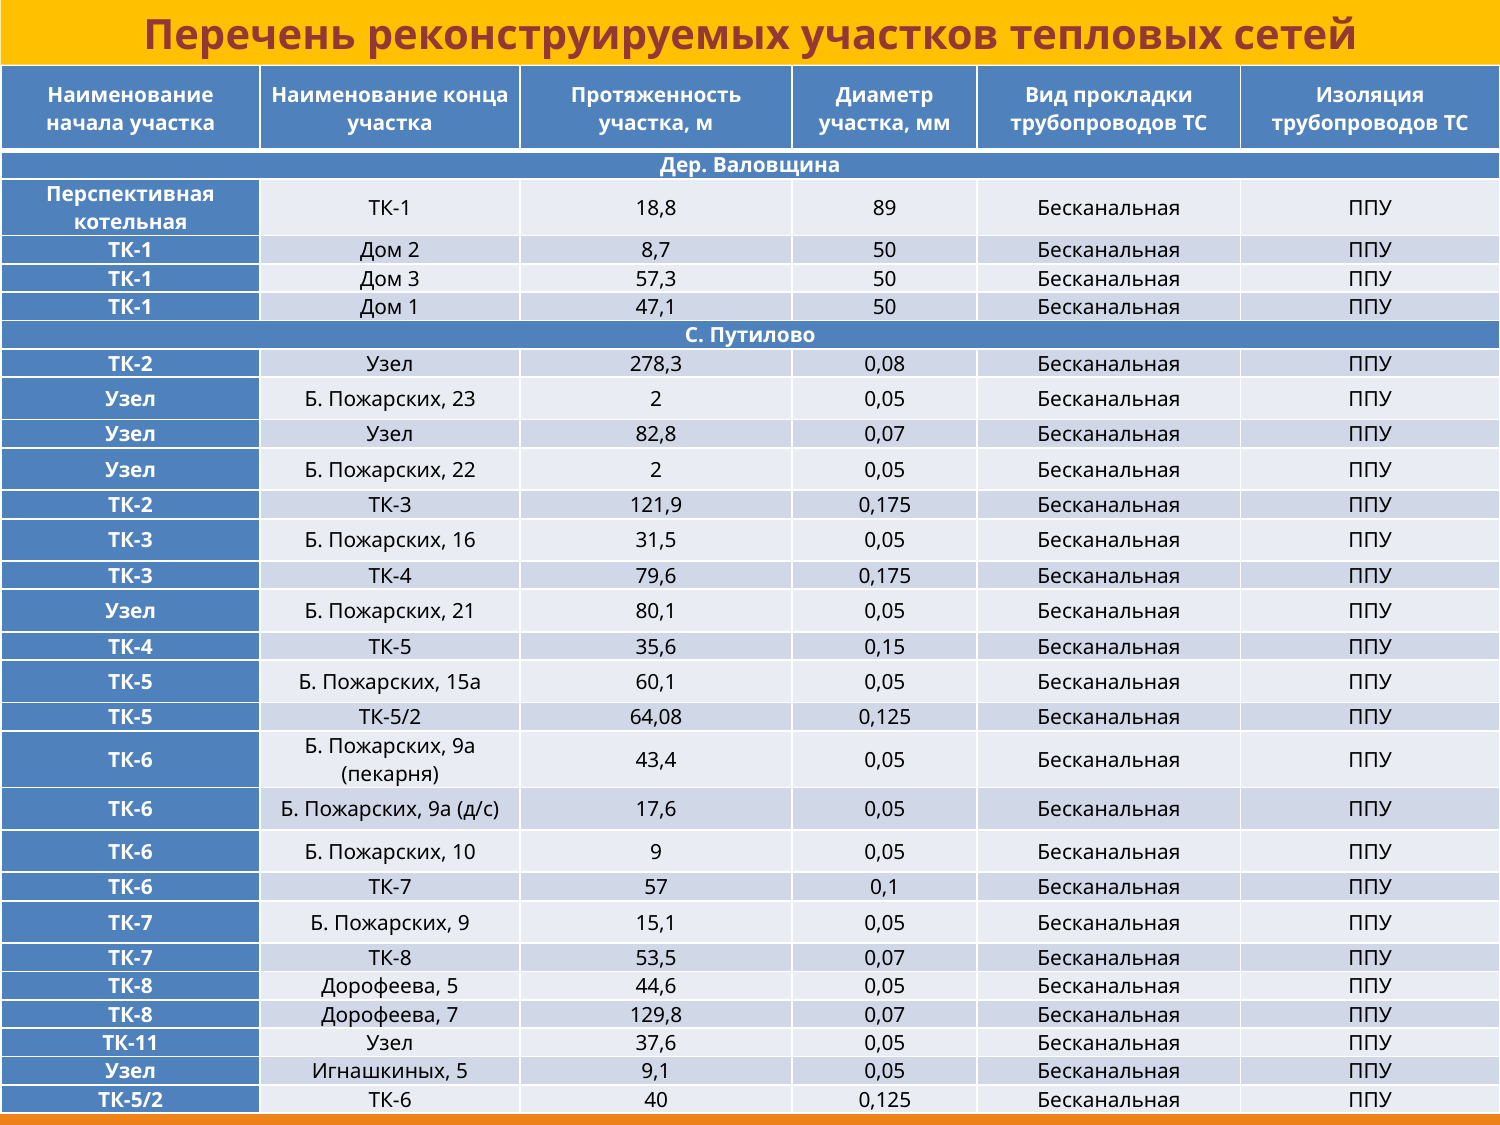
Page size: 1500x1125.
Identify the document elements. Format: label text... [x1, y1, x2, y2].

table_cell Узел [2, 449, 259, 489]
table_cell ППУ [1241, 661, 1499, 702]
table_cell Узел [2, 590, 259, 631]
table_cell ТК-6 [2, 788, 259, 829]
table_cell Дом 1 [261, 293, 519, 320]
table_cell 79,6 [521, 562, 791, 588]
table_cell ППУ [1241, 972, 1499, 999]
picture [0, 1022, 1500, 1125]
table_cell Дорофеева, 7 [261, 1001, 519, 1022]
table_cell 0,05 [793, 732, 976, 787]
table_cell 0,05 [793, 972, 976, 999]
table_cell ППУ [1241, 633, 1499, 659]
table_cell ТК-5/2 [261, 703, 519, 730]
table_cell Бесканальная [978, 732, 1240, 787]
table_cell ТК-1 [261, 180, 519, 235]
table_cell Б. Пожарских, 9а (пекарня) [261, 732, 519, 787]
table_cell 80,1 [521, 590, 791, 631]
table_cell Б. Пожарских, 9а (д/с) [261, 788, 519, 829]
table_cell 17,6 [521, 788, 791, 829]
table_cell Б. Пожарских, 9 [261, 902, 519, 942]
table_cell ТК-1 [2, 236, 259, 263]
table_cell ТК-7 [261, 873, 519, 900]
table_cell Бесканальная [978, 831, 1240, 871]
table_cell Бесканальная [978, 378, 1240, 419]
table_cell ППУ [1241, 732, 1499, 787]
table_cell 60,1 [521, 661, 791, 702]
table_cell Бесканальная [978, 873, 1240, 900]
table_cell ТК-2 [2, 350, 259, 376]
table_cell Узел [2, 378, 259, 419]
table_cell 15,1 [521, 902, 791, 942]
table_cell Б. Пожарских, 10 [261, 831, 519, 871]
table_cell ППУ [1241, 944, 1499, 971]
table_cell С. Путилово [2, 321, 1499, 348]
table_cell Бесканальная [978, 590, 1240, 631]
table_cell ППУ [1241, 420, 1499, 447]
table_cell ППУ [1241, 293, 1499, 320]
table_cell Дорофеева, 5 [261, 972, 519, 999]
table_cell ТК-3 [2, 562, 259, 588]
table_cell 0,15 [793, 633, 976, 659]
table_cell ТК-4 [2, 633, 259, 659]
table_cell Узел [261, 420, 519, 447]
table_cell Б. Пожарских, 23 [261, 378, 519, 419]
table_cell 0,05 [793, 378, 976, 419]
table_cell ТК-7 [2, 902, 259, 942]
table_cell ТК-6 [2, 873, 259, 900]
table_cell Бесканальная [978, 562, 1240, 588]
table_cell ППУ [1241, 180, 1499, 235]
table_cell 50 [793, 293, 976, 320]
table_cell Перспективная котельная [2, 180, 259, 235]
table_cell Бесканальная [978, 703, 1240, 730]
table_cell ТК-8 [2, 972, 259, 999]
table_cell 2 [521, 449, 791, 489]
table_cell ППУ [1241, 590, 1499, 631]
table_cell ППУ [1241, 831, 1499, 871]
table_cell ТК-5 [261, 633, 519, 659]
table_cell 0,1 [793, 873, 976, 900]
table_cell ТК-3 [261, 491, 519, 518]
table_cell 121,9 [521, 491, 791, 518]
table_cell ППУ [1241, 520, 1499, 560]
table_cell ТК-2 [2, 491, 259, 518]
table_cell 0,08 [793, 350, 976, 376]
table_cell ТК-5 [2, 661, 259, 702]
table_cell Бесканальная [978, 661, 1240, 702]
table_cell ТК-1 [2, 293, 259, 320]
table_header Вид прокладки трубопроводов ТС [978, 66, 1240, 148]
table_cell Бесканальная [978, 788, 1240, 829]
table_cell Бесканальная [978, 491, 1240, 518]
table_cell 50 [793, 265, 976, 291]
table_cell ТК-5 [2, 703, 259, 730]
table_header Протяженность участка, м [521, 66, 791, 148]
table_cell ППУ [1241, 491, 1499, 518]
table_cell Дом 3 [261, 265, 519, 291]
table_cell 31,5 [521, 520, 791, 560]
table_cell 0,05 [793, 590, 976, 631]
table_cell ТК-8 [2, 1001, 259, 1022]
table_cell Бесканальная [978, 265, 1240, 291]
table_cell 0,125 [793, 703, 976, 730]
table_header Изоляция трубопроводов ТС [1241, 66, 1499, 148]
table_cell 9 [521, 831, 791, 871]
table_cell Б. Пожарских, 16 [261, 520, 519, 560]
table_cell Дом 2 [261, 236, 519, 263]
table_header Наименование конца участка [261, 66, 519, 148]
table_cell ТК-4 [261, 562, 519, 588]
table_cell ТК-7 [2, 944, 259, 971]
table_cell 0,07 [793, 420, 976, 447]
table_cell 129,8 [521, 1001, 791, 1022]
table_cell Бесканальная [978, 1001, 1240, 1022]
table_cell 44,6 [521, 972, 791, 999]
table_cell 53,5 [521, 944, 791, 971]
table_cell ТК-8 [261, 944, 519, 971]
text_box Перечень реконструируемых участков тепловых сетей [0, 0, 1500, 65]
table_cell ТК-1 [2, 265, 259, 291]
table_cell ППУ [1241, 902, 1499, 942]
table_cell Бесканальная [978, 293, 1240, 320]
table_cell ППУ [1241, 350, 1499, 376]
table_cell 0,175 [793, 562, 976, 588]
table_cell 0,05 [793, 661, 976, 702]
table_cell 0,05 [793, 520, 976, 560]
table_cell 47,1 [521, 293, 791, 320]
table_header Диаметр участка, мм [793, 66, 976, 148]
table_cell 0,05 [793, 902, 976, 942]
table_header Наименование начала участка [2, 66, 259, 148]
table_cell ППУ [1241, 236, 1499, 263]
table_cell 0,07 [793, 1001, 976, 1022]
table_cell Бесканальная [978, 972, 1240, 999]
table_cell ТК-6 [2, 831, 259, 871]
table_cell Б. Пожарских, 22 [261, 449, 519, 489]
table_cell 35,6 [521, 633, 791, 659]
table_cell 2 [521, 378, 791, 419]
table_cell 0,07 [793, 944, 976, 971]
table_cell 89 [793, 180, 976, 235]
table_cell 0,05 [793, 449, 976, 489]
table_cell 0,05 [793, 831, 976, 871]
table_cell 8,7 [521, 236, 791, 263]
table_cell 82,8 [521, 420, 791, 447]
table_cell ППУ [1241, 873, 1499, 900]
table_cell Бесканальная [978, 180, 1240, 235]
table_cell Узел [261, 350, 519, 376]
table_cell Б. Пожарских, 21 [261, 590, 519, 631]
table_cell Бесканальная [978, 350, 1240, 376]
table_cell 57 [521, 873, 791, 900]
table_cell Бесканальная [978, 902, 1240, 942]
table_cell Бесканальная [978, 420, 1240, 447]
table_cell ТК-3 [2, 520, 259, 560]
table_cell ППУ [1241, 788, 1499, 829]
table_cell Бесканальная [978, 236, 1240, 263]
table_cell Узел [2, 420, 259, 447]
table_cell Бесканальная [978, 520, 1240, 560]
table_cell ППУ [1241, 703, 1499, 730]
table_cell 278,3 [521, 350, 791, 376]
table_cell ППУ [1241, 449, 1499, 489]
table_cell Бесканальная [978, 944, 1240, 971]
table_cell 57,3 [521, 265, 791, 291]
table_cell Бесканальная [978, 633, 1240, 659]
table_cell 18,8 [521, 180, 791, 235]
table_cell ППУ [1241, 1001, 1499, 1022]
table_cell 0,05 [793, 788, 976, 829]
table_cell 43,4 [521, 732, 791, 787]
table_cell 64,08 [521, 703, 791, 730]
table_cell Бесканальная [978, 449, 1240, 489]
table_cell Дер. Валовщина [2, 153, 1499, 178]
table_cell ППУ [1241, 562, 1499, 588]
table_cell ППУ [1241, 265, 1499, 291]
table_cell ТК-6 [2, 732, 259, 787]
table_cell 0,175 [793, 491, 976, 518]
table_cell 50 [793, 236, 976, 263]
table_cell Б. Пожарских, 15а [261, 661, 519, 702]
table_cell ППУ [1241, 378, 1499, 419]
